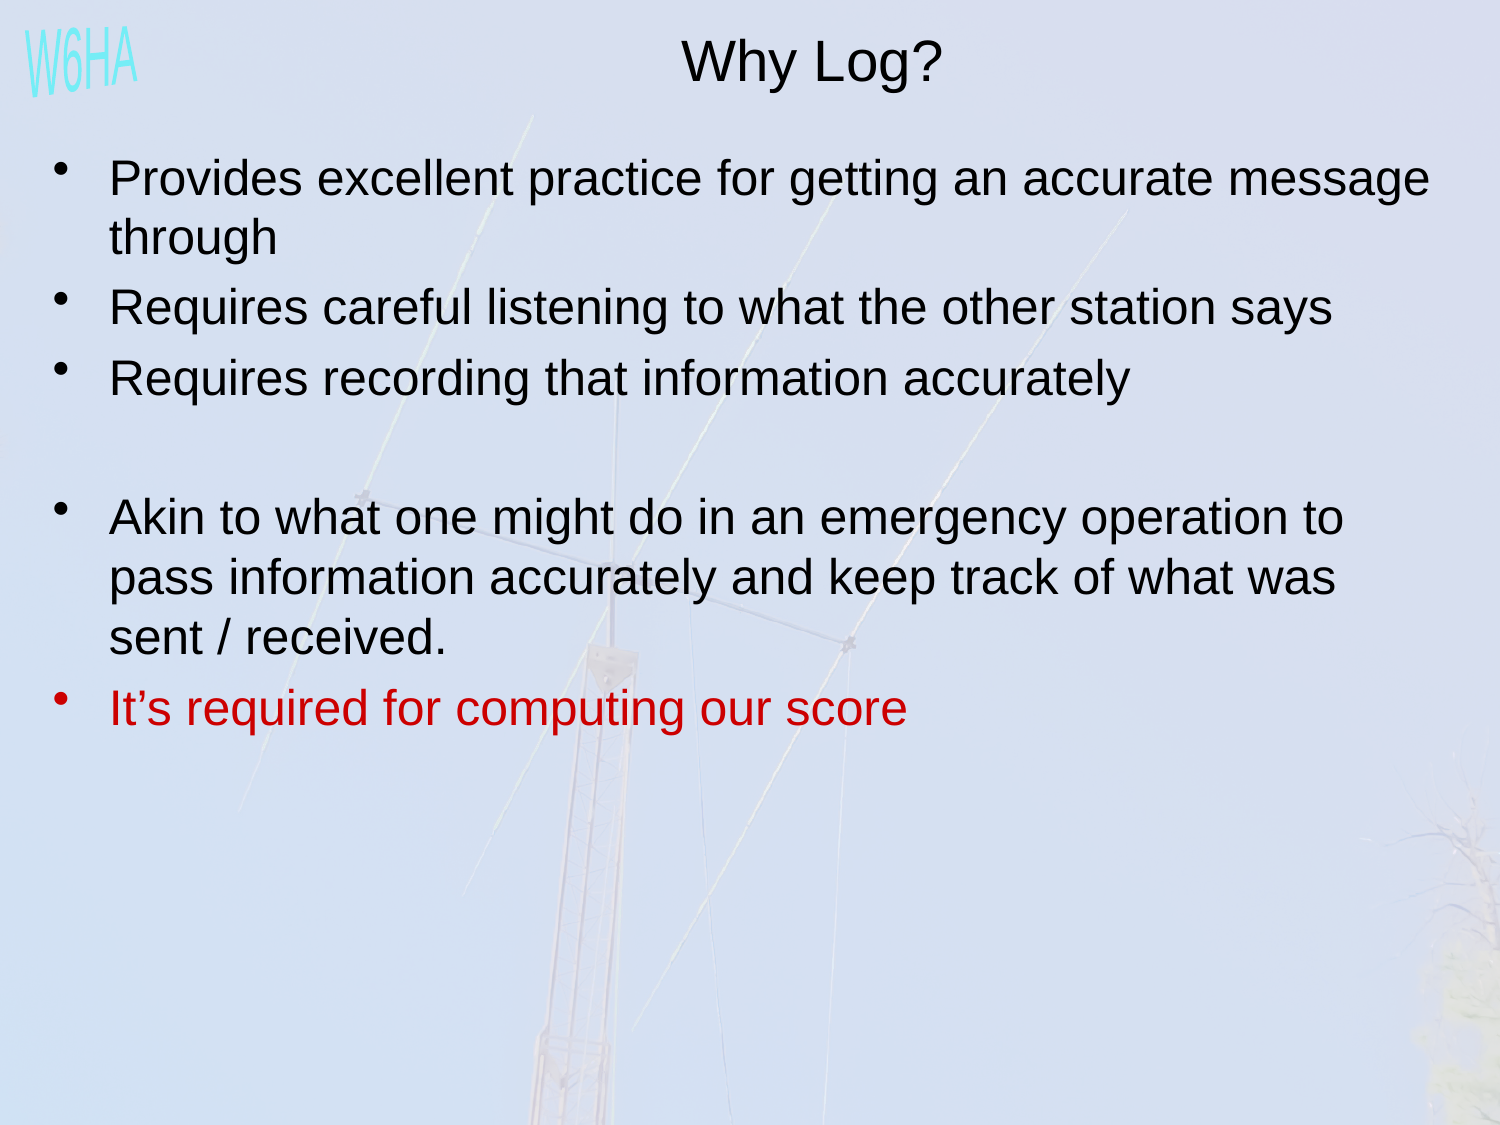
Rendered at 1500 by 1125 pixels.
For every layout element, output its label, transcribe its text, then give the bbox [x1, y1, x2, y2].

list Provides excellent practice for getting an accurate message through Requires careful listening to what the other station says Requires recording that information accurately Akin to what one might do in an emergency operation to pass information accurately and keep track of what was sent / received. It’s required for computing our score [37, 137, 1476, 1088]
title Why Log? [137, 12, 1488, 113]
